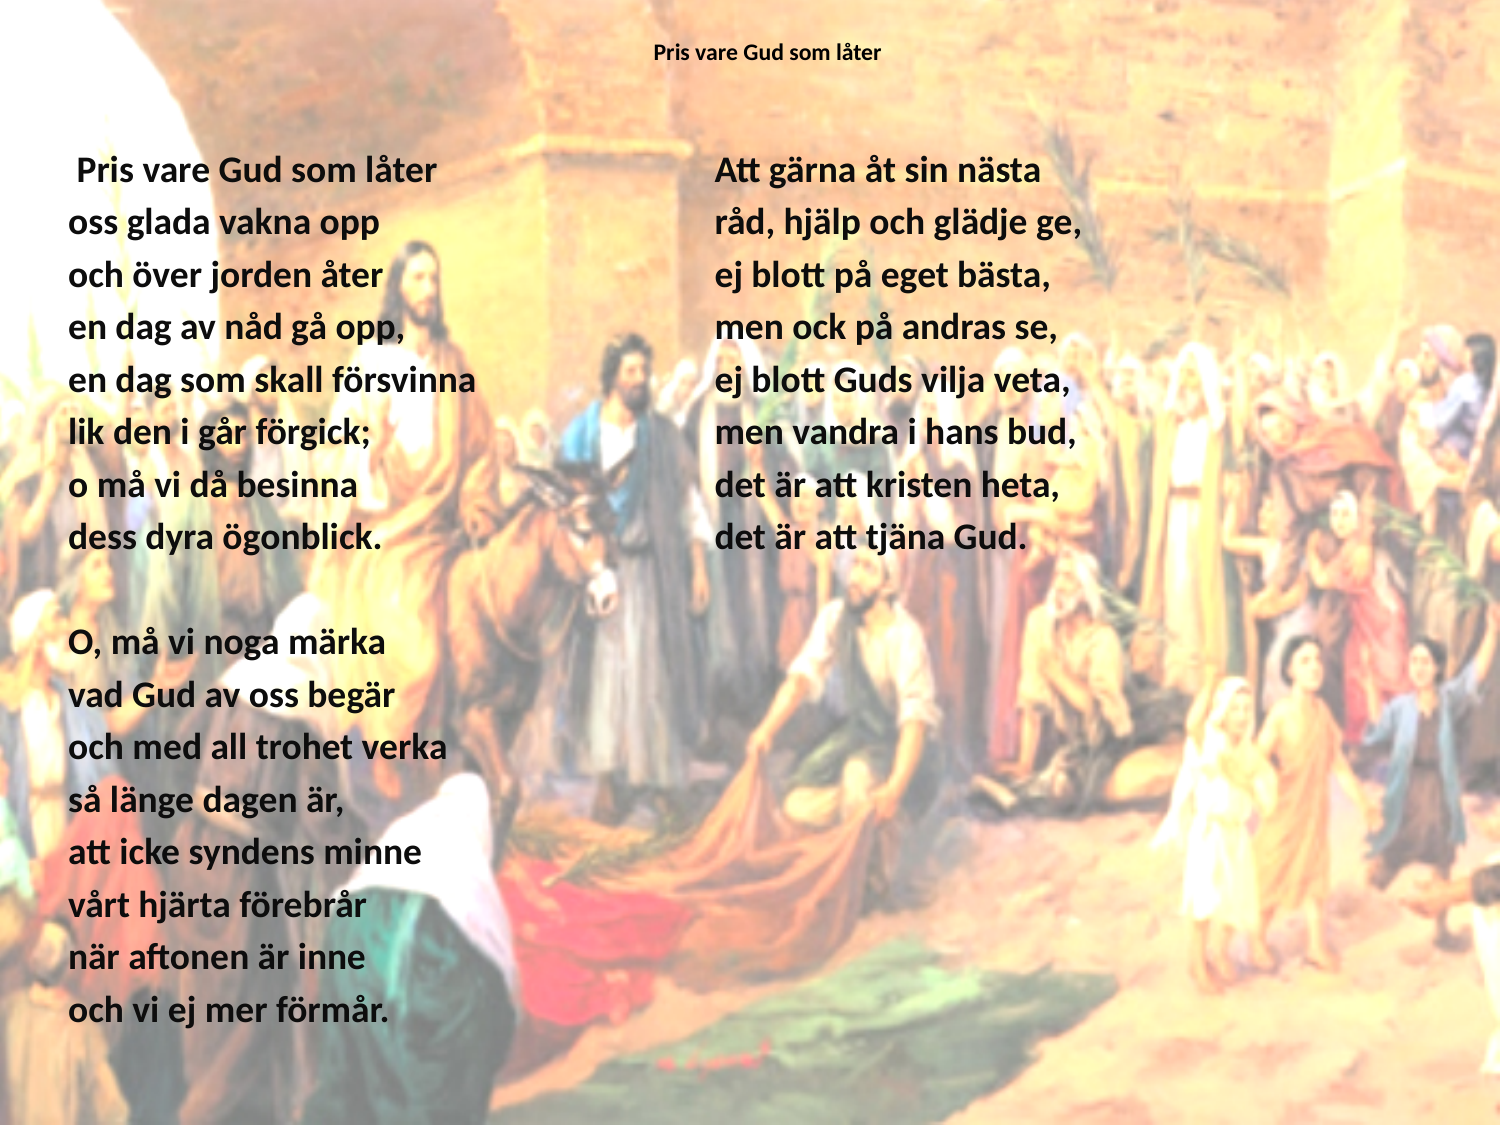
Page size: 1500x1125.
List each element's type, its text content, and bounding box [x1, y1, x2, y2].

title Pris vare Gud som låter [348, 0, 1188, 102]
subtitle Pris vare Gud som låter oss glada vakna opp och över jorden åter en dag av nåd gå opp, en dag som skall försvinna lik den i går förgick; o må vi då besinna dess dyra ögonblick. O, må vi noga märka vad Gud av oss begär och med all trohet verka så länge dagen är, att icke syndens minne vårt hjärta förebrår när aftonen är inne och vi ej mer förmår. Att gärna åt sin nästa råd, hjälp och glädje ge, ej blott på eget bästa, men ock på andras se, ej blott Guds vilja veta, men vandra i hans bud, det är att kristen heta, det är att tjäna Gud. [53, 137, 1376, 1090]
